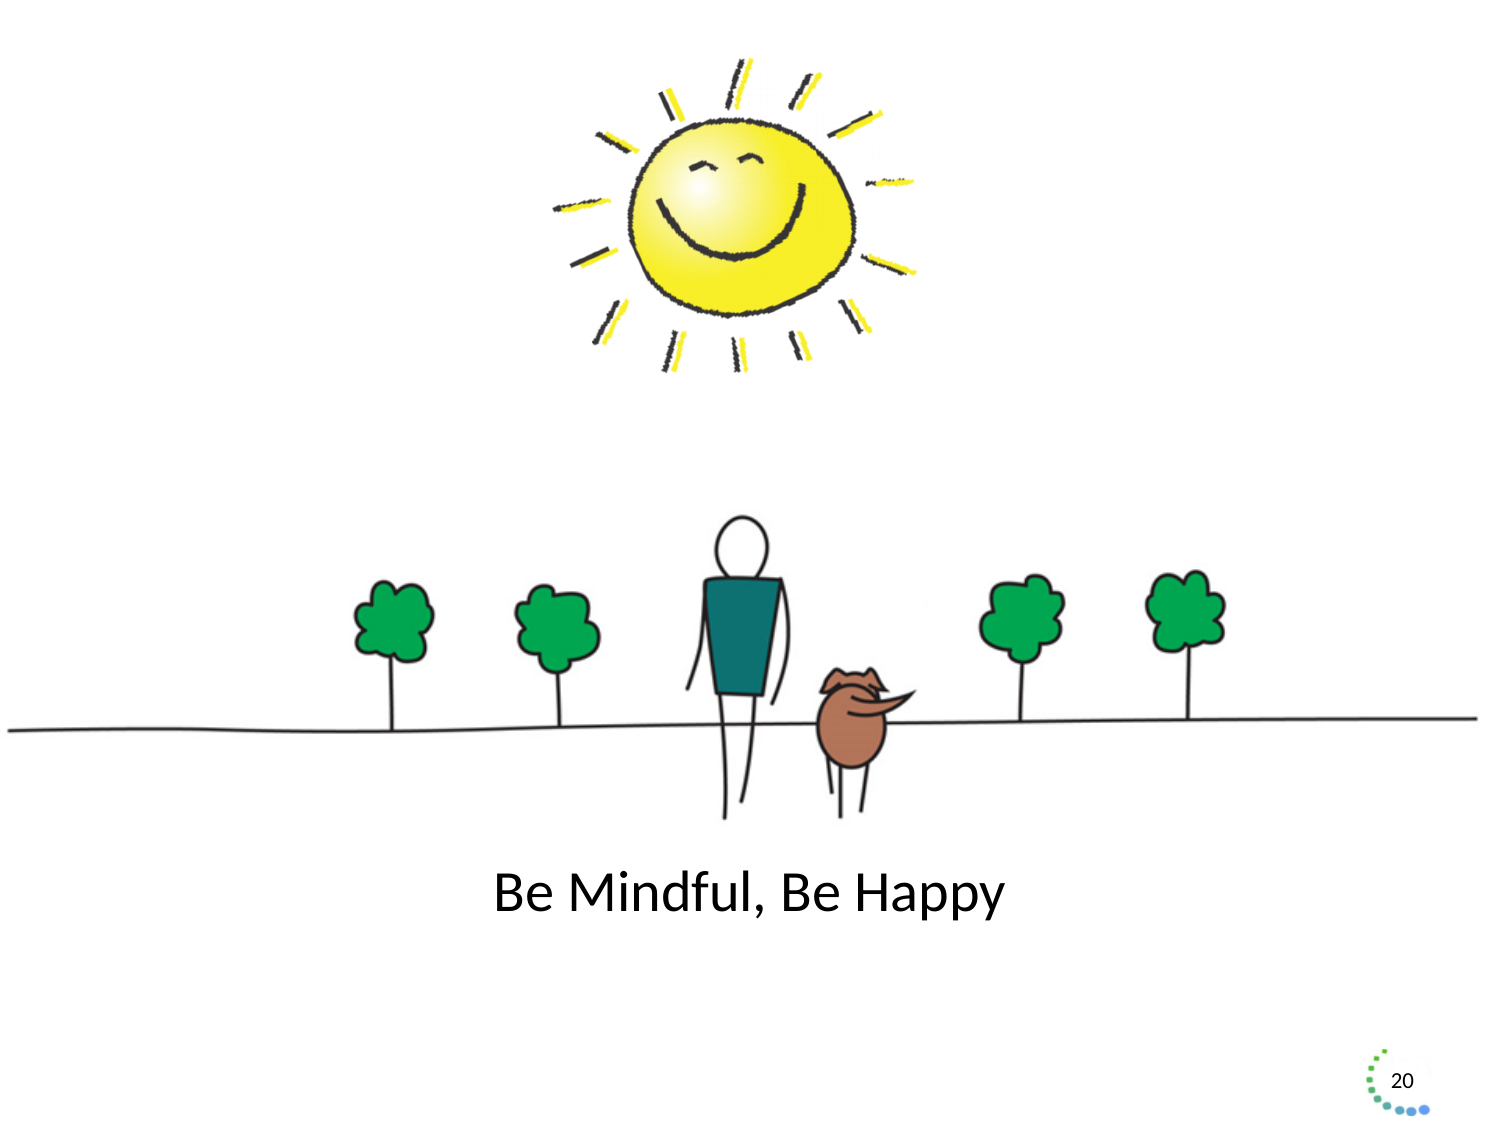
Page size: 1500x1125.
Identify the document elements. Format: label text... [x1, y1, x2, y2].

picture [1363, 1047, 1435, 1117]
text_box Be Mindful, Be Happy [478, 854, 1021, 931]
picture [0, 2, 1500, 845]
